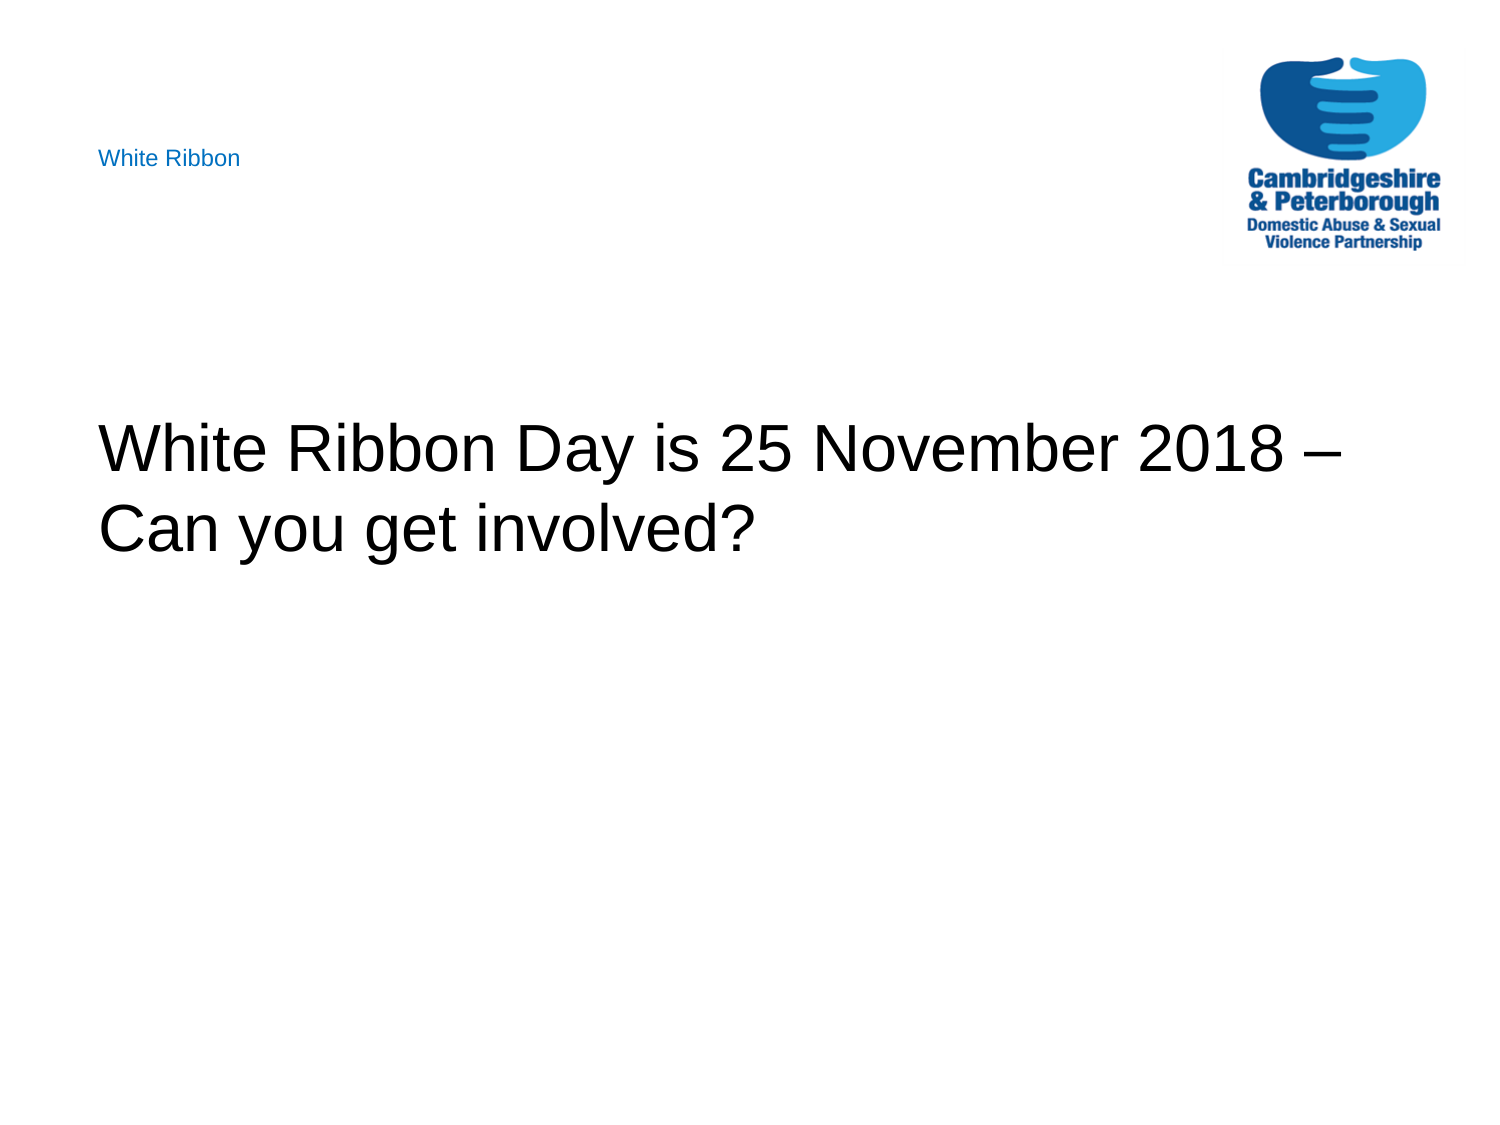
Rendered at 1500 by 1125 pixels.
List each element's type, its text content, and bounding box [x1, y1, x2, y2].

picture [1222, 48, 1466, 266]
list White Ribbon Day is 25 November 2018 – Can you get involved? [83, 397, 1434, 905]
title White Ribbon [83, 77, 1135, 266]
